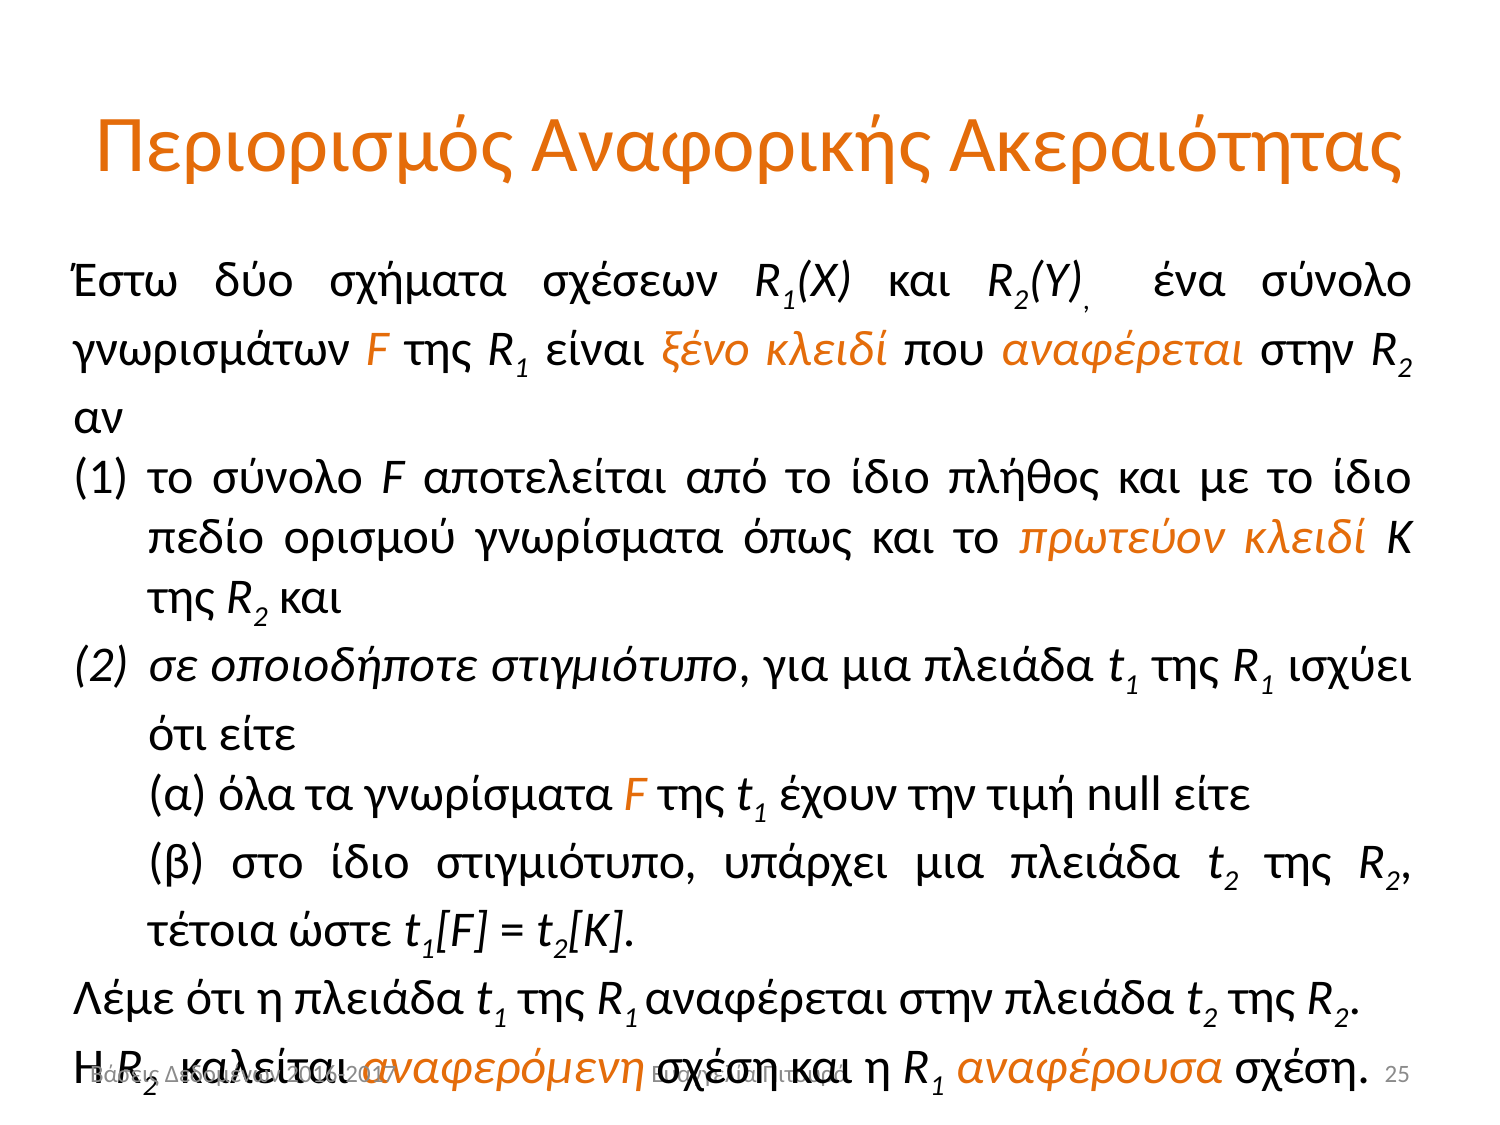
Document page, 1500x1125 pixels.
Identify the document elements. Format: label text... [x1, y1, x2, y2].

slide_number Βάσεις Δεδομένων 2016-2017 [75, 1042, 425, 1103]
text_box Έστω δύο σχήματα σχέσεων R1(X) και R2(Y), ένα σύνολο γνωρισμάτων F της R1 είναι ξένο κλειδί που αναφέρεται στην R2 αν το σύνολο F αποτελείται από το ίδιο πλήθος και με το ίδιο πεδίο ορισμού γνωρίσματα όπως και το πρωτεύον κλειδί K της R2 και σε οποιοδήποτε στιγμιότυπο, για μια πλειάδα t1 της R1 ισχύει ότι είτε (α) όλα τα γνωρίσματα F της t1 έχουν την τιμή null είτε (β) στο ίδιο στιγμιότυπο, υπάρχει μια πλειάδα t2 της R2, τέτοια ώστε t1[F] = t2[Κ]. Λέμε ότι η πλειάδα t1 της R1 αναφέρεται στην πλειάδα t2 της R2. H R2 καλείται αναφερόμενη σχέση και η R1 αναφέρουσα σχέση. [58, 239, 1428, 1109]
title Περιορισμός Αναφορικής Ακεραιότητας [75, 45, 1425, 233]
